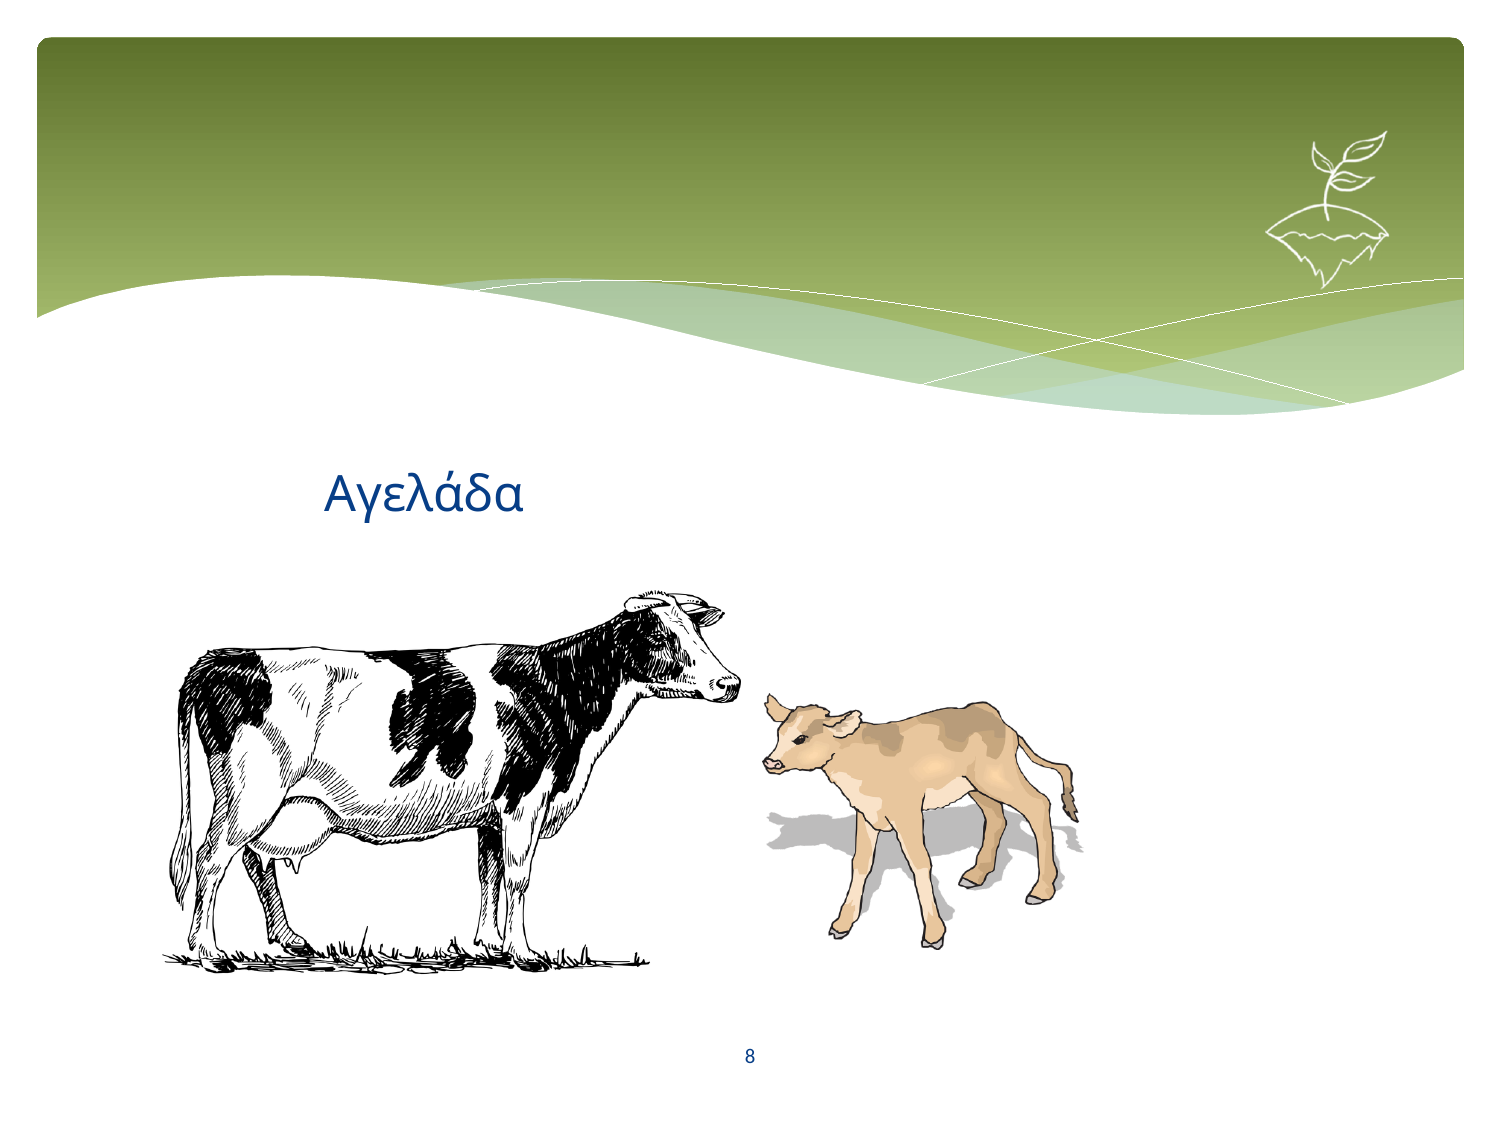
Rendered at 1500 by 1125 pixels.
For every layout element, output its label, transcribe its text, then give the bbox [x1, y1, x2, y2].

picture [1258, 112, 1418, 301]
slide_number 8 [654, 1025, 846, 1086]
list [162, 590, 741, 976]
list Αγελάδα [111, 439, 738, 545]
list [762, 693, 1084, 951]
